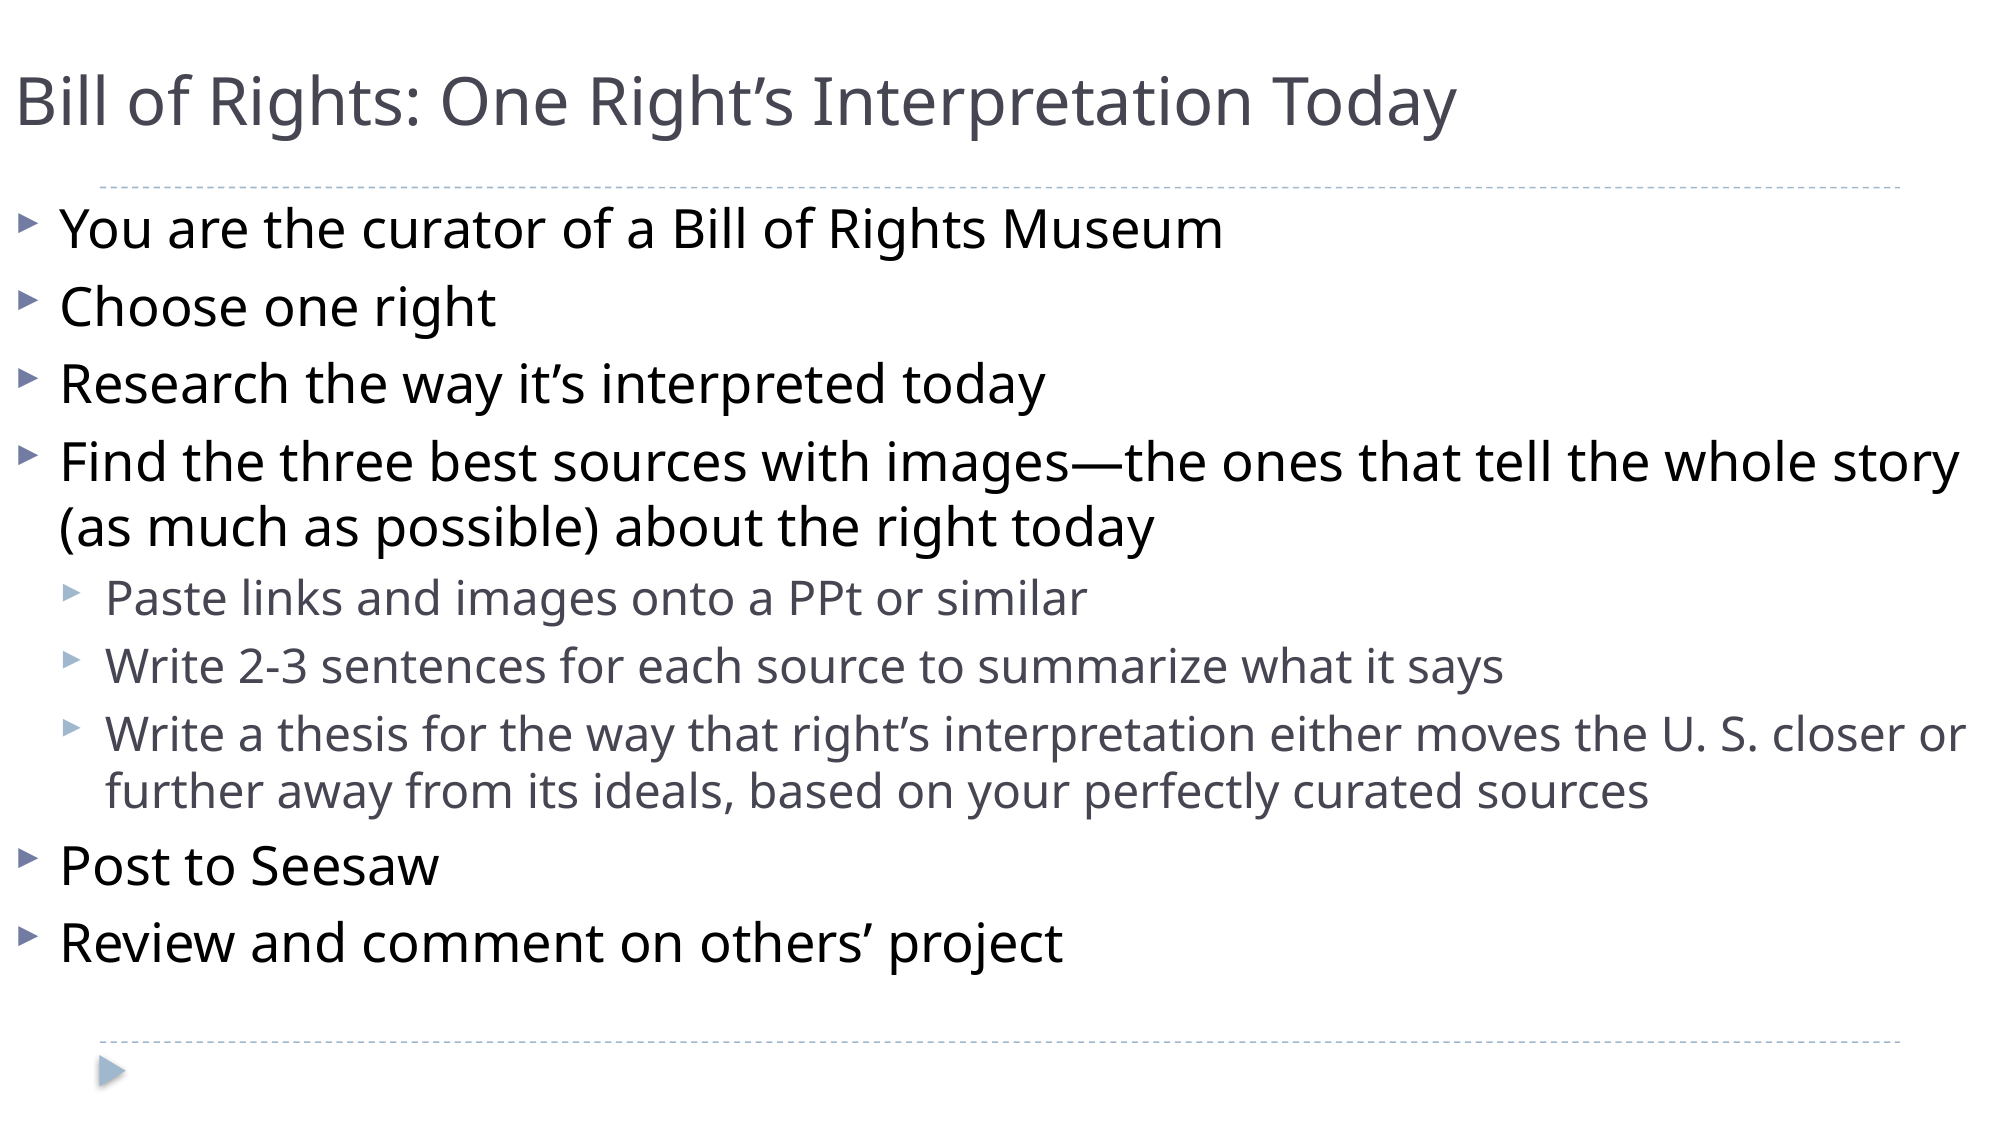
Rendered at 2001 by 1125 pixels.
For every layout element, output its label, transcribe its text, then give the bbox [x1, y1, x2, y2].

title Bill of Rights: One Right’s Interpretation Today [0, 0, 1800, 146]
list You are the curator of a Bill of Rights Museum Choose one right Research the way it’s interpreted today Find the three best sources with images—the ones that tell the whole story (as much as possible) about the right today Paste links and images onto a PPt or similar Write 2-3 sentences for each source to summarize what it says Write a thesis for the way that right’s interpretation either moves the U. S. closer or further away from its ideals, based on your perfectly curated sources Post to Seesaw Review and comment on others’ project [0, 187, 2000, 1010]
